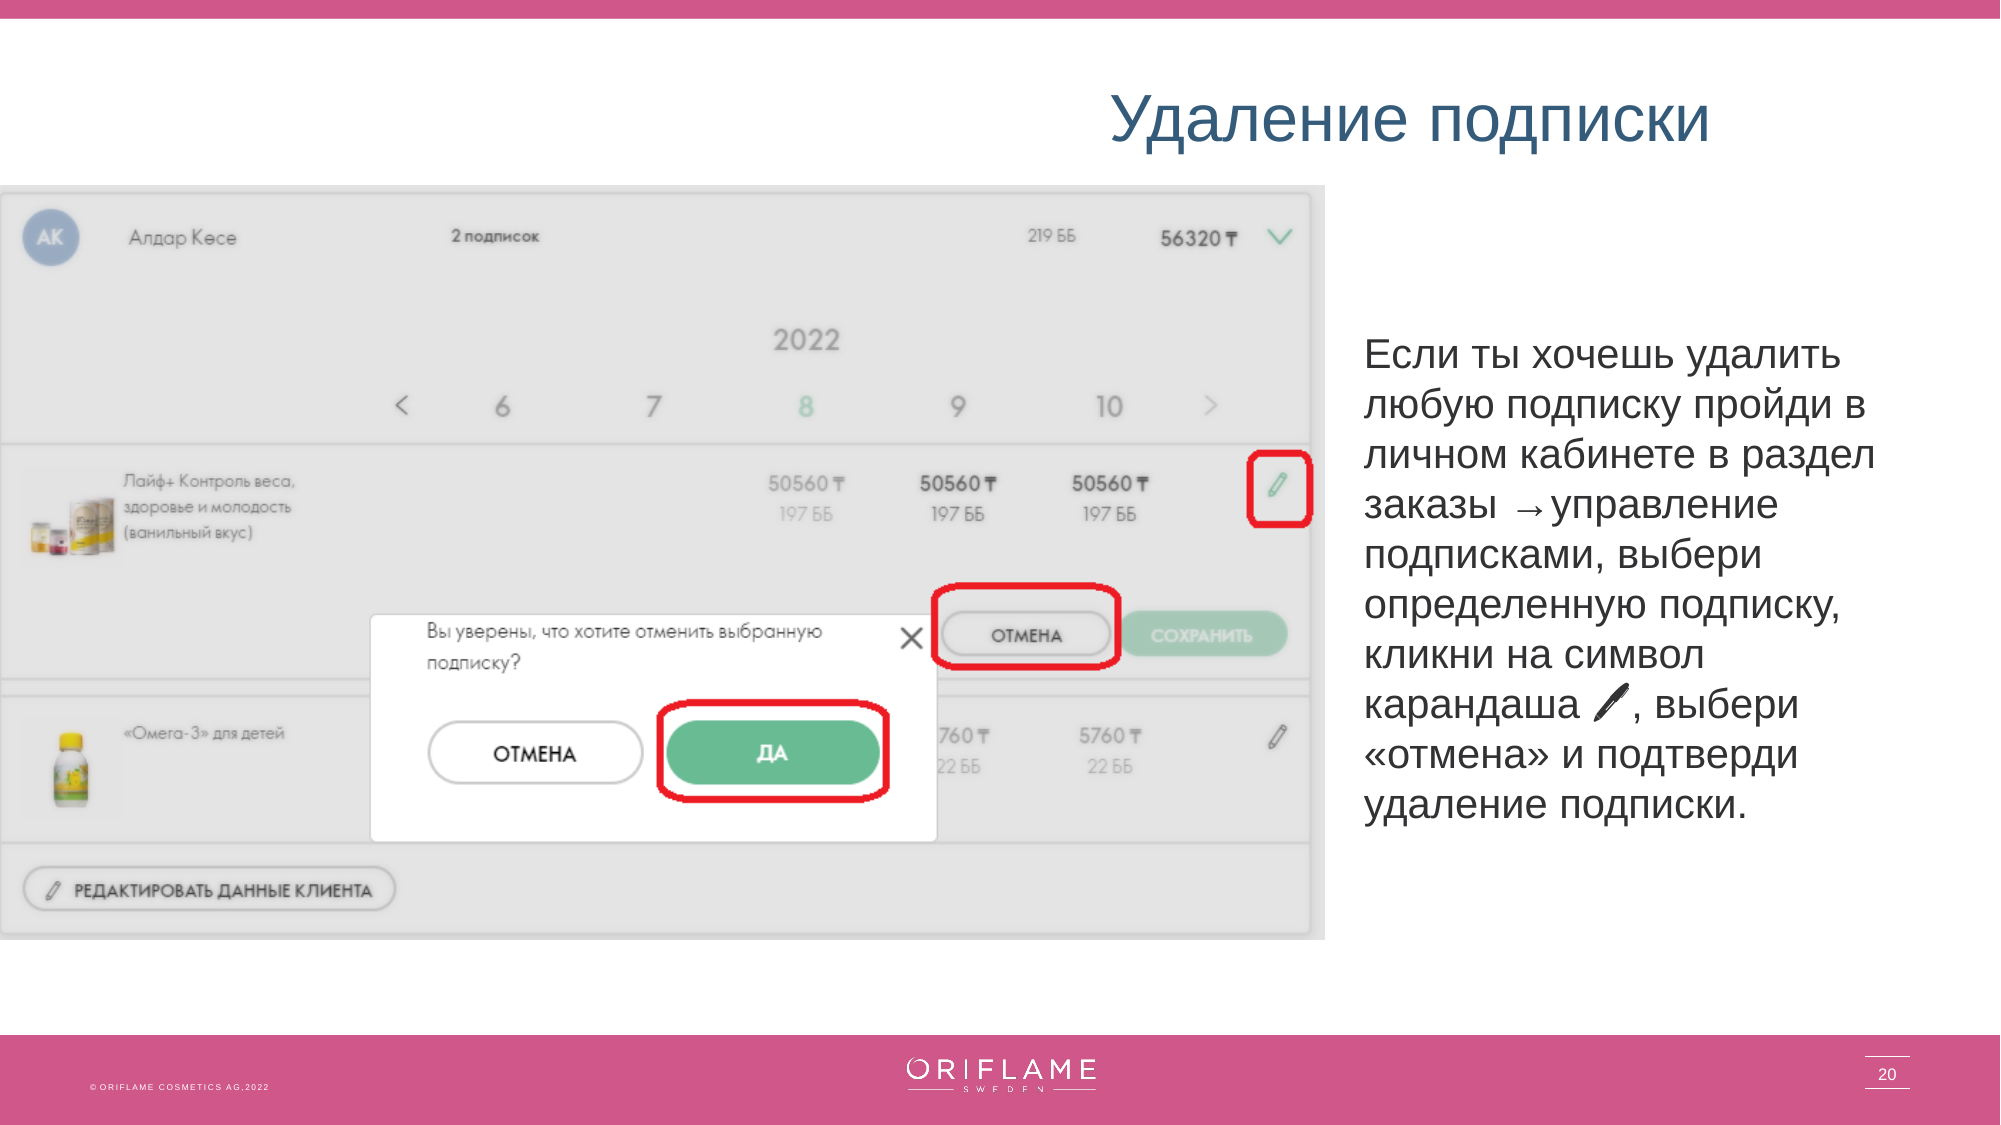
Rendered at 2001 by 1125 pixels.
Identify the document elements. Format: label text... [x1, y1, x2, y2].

slide_number 20 [1865, 1059, 1910, 1088]
picture [0, 185, 1325, 940]
text_box Если ты хочешь удалить любую подписку пройди в личном кабинете в раздел заказы →управление подписками, выбери определенную подписку, кликни на символ карандаша 🖊, выбери «отмена» и подтверди удаление подписки. [1349, 319, 1947, 835]
text_box Удаление подписки [1094, 67, 1728, 162]
